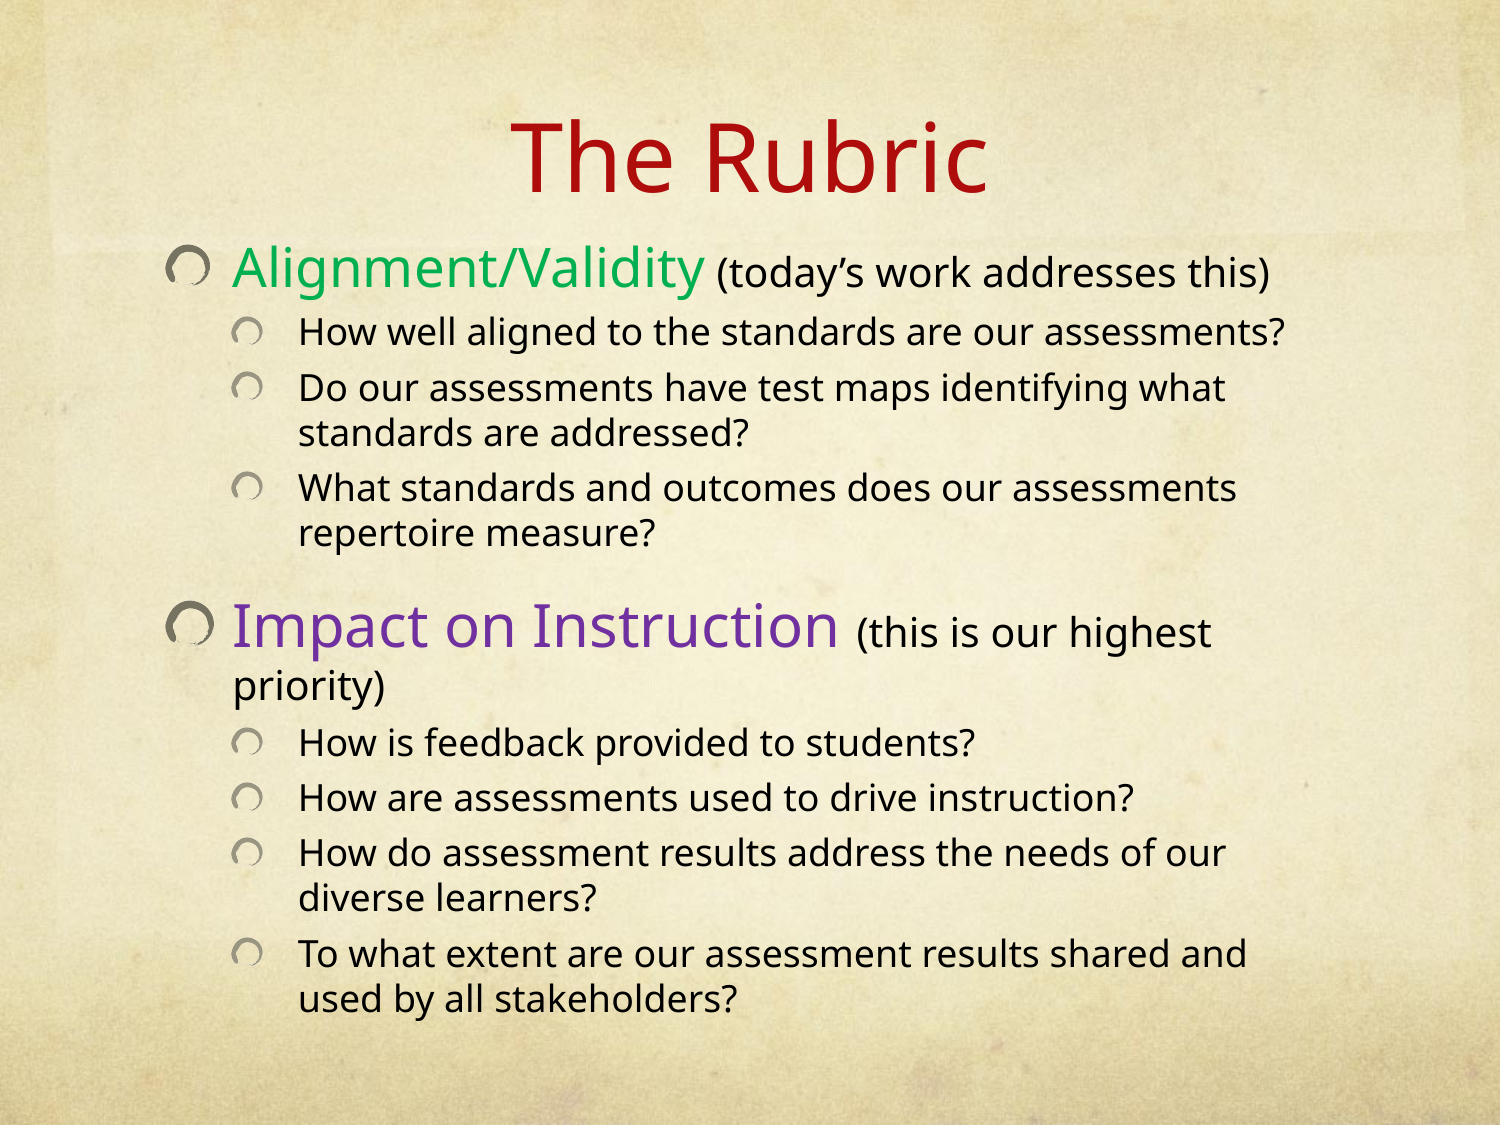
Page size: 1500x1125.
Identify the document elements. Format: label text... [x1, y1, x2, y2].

title The Rubric [150, 82, 1350, 224]
list Alignment/Validity (today’s work addresses this) How well aligned to the standards are our assessments? Do our assessments have test maps identifying what standards are addressed? What standards and outcomes does our assessments repertoire measure? Impact on Instruction (this is our highest priority) How is feedback provided to students? How are assessments used to drive instruction? How do assessment results address the needs of our diverse learners? To what extent are our assessment results shared and used by all stakeholders? [150, 224, 1350, 1030]
picture [0, 0, 1500, 1125]
